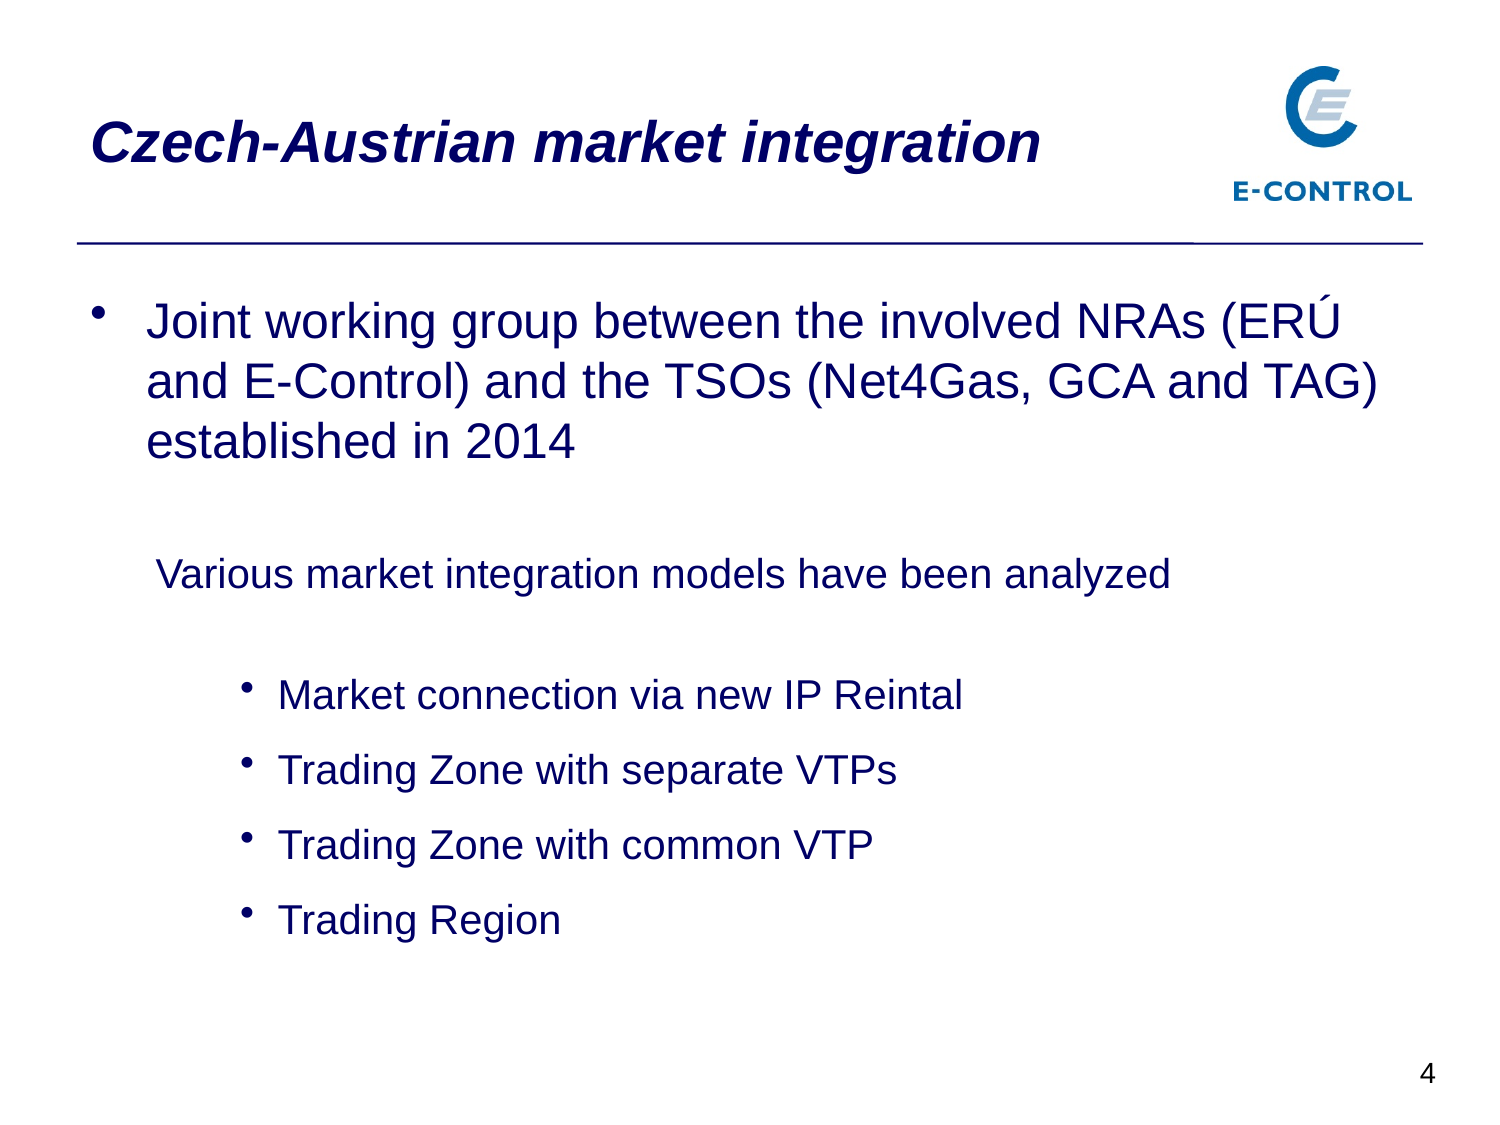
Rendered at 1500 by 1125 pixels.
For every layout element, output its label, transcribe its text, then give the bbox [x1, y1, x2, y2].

picture [1235, 66, 1412, 201]
text_box Czech-Austrian market integration [75, 45, 1235, 233]
text_box 4 [1101, 1046, 1451, 1125]
list Joint working group between the involved NRAs (ERÚ and E-Control) and the TSOs (Net4Gas, GCA and TAG) established in 2014 Various market integration models have been analyzed Market connection via new IP Reintal Trading Zone with separate VTPs Trading Zone with common VTP Trading Region [75, 280, 1425, 1024]
